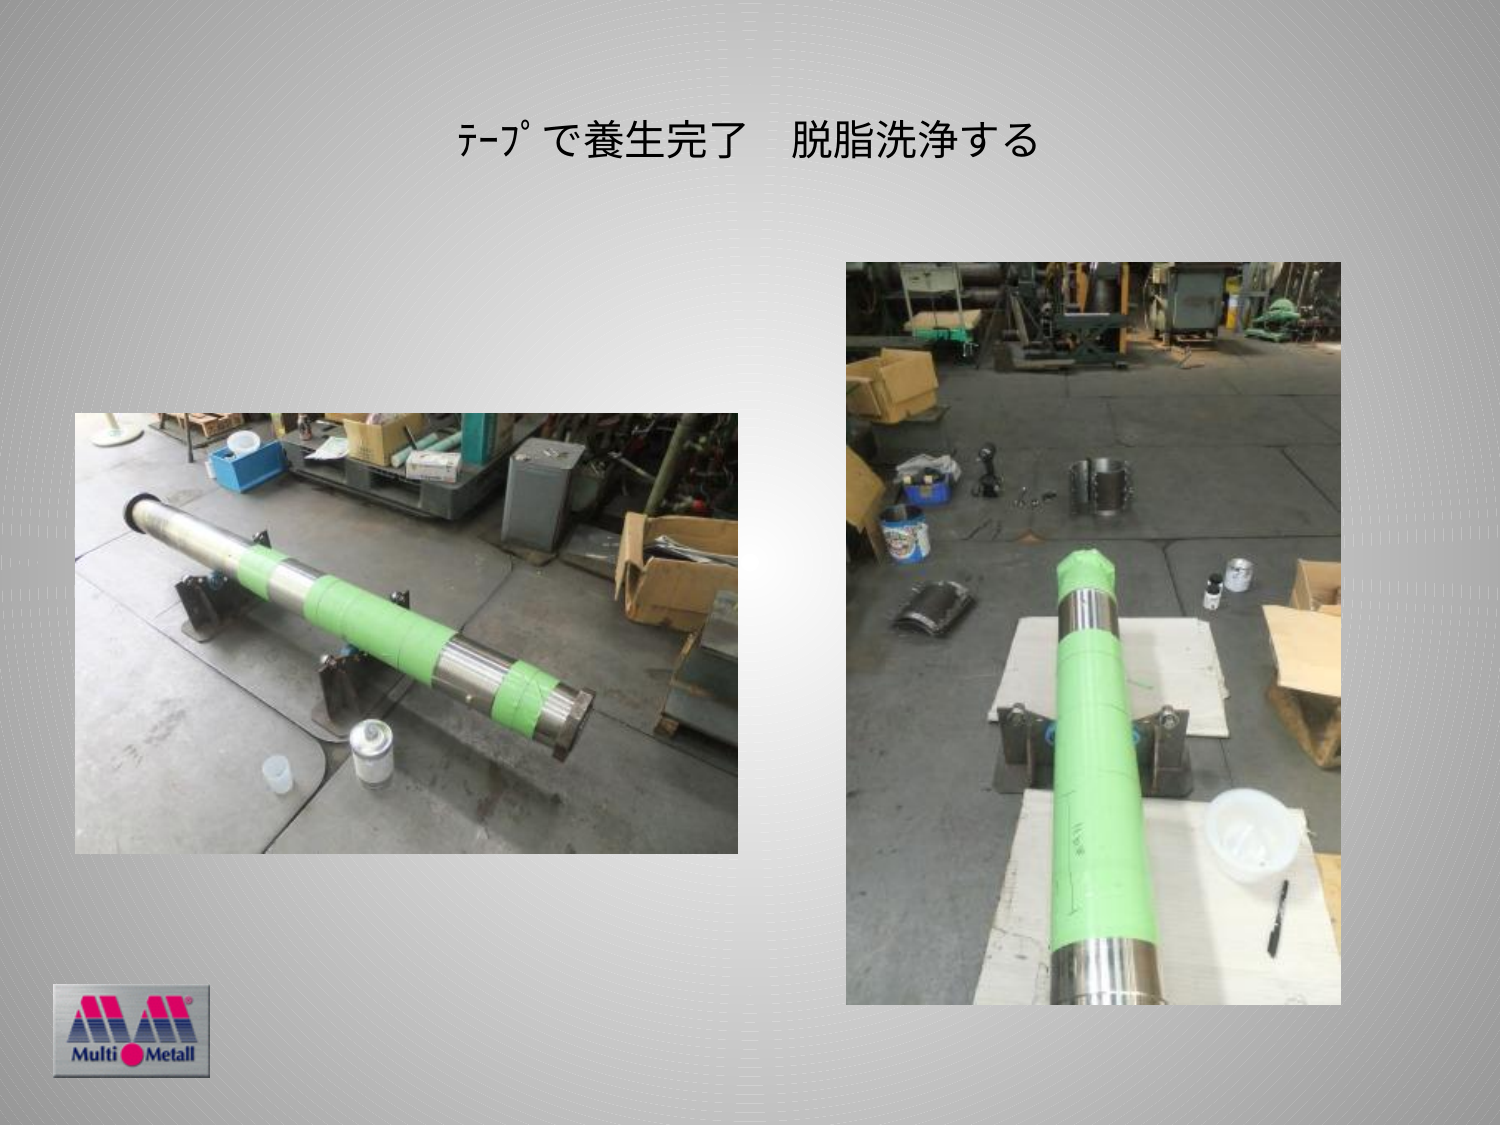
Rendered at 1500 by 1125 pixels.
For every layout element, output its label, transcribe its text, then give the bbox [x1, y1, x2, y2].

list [74, 413, 738, 855]
title ﾃｰﾌﾟで養生完了 脱脂洗浄する [75, 45, 1425, 233]
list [846, 262, 1341, 1006]
picture [52, 984, 210, 1078]
